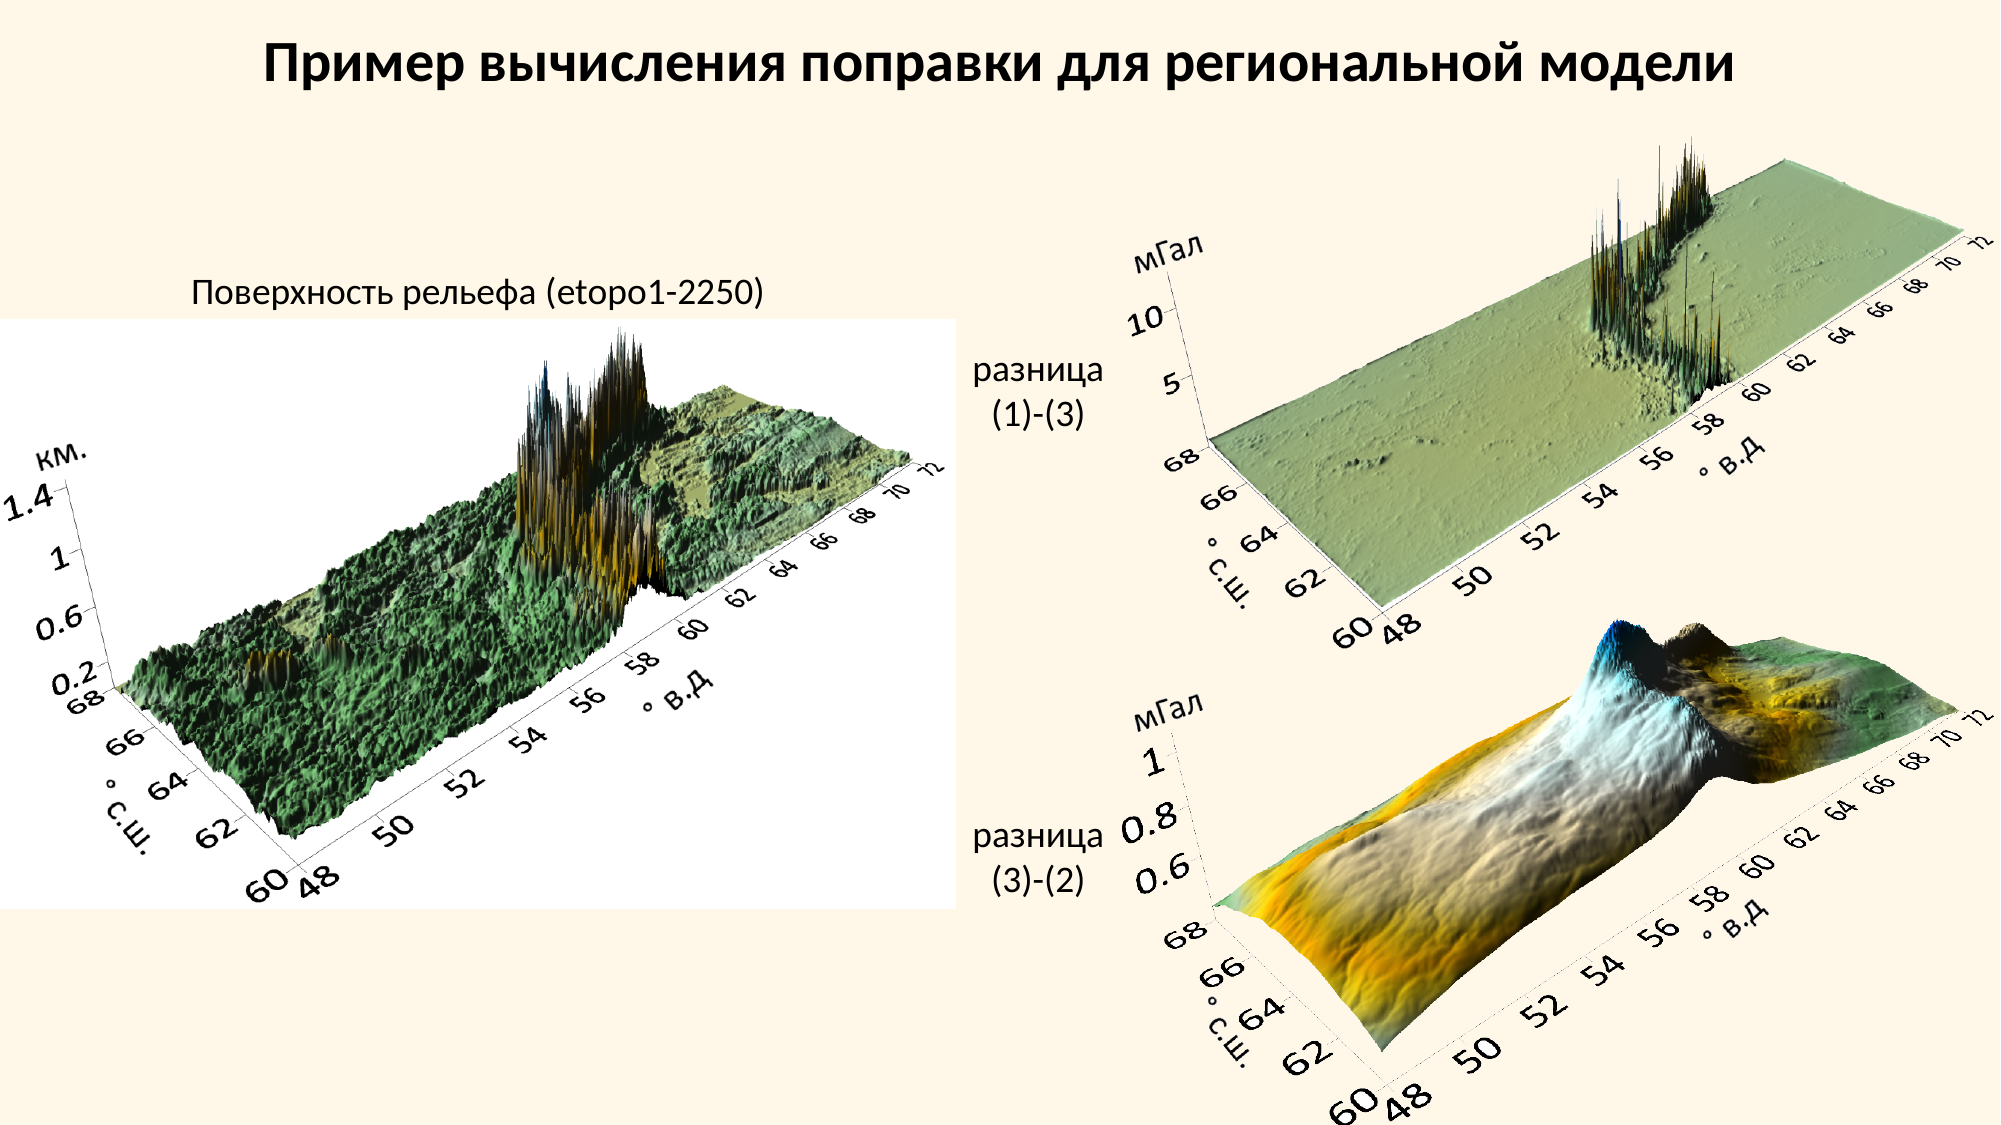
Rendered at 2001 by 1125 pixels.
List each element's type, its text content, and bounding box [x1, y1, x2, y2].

picture [1120, 122, 1999, 1125]
text_box разница (3)-(2) [957, 802, 1120, 907]
picture [0, 319, 956, 909]
text_box Поверхность рельефа (etopo1-2250) [176, 259, 780, 319]
text_box разница (1)-(3) [957, 336, 1120, 441]
title Пример вычисления поправки для региональной модели [97, 2, 1903, 123]
